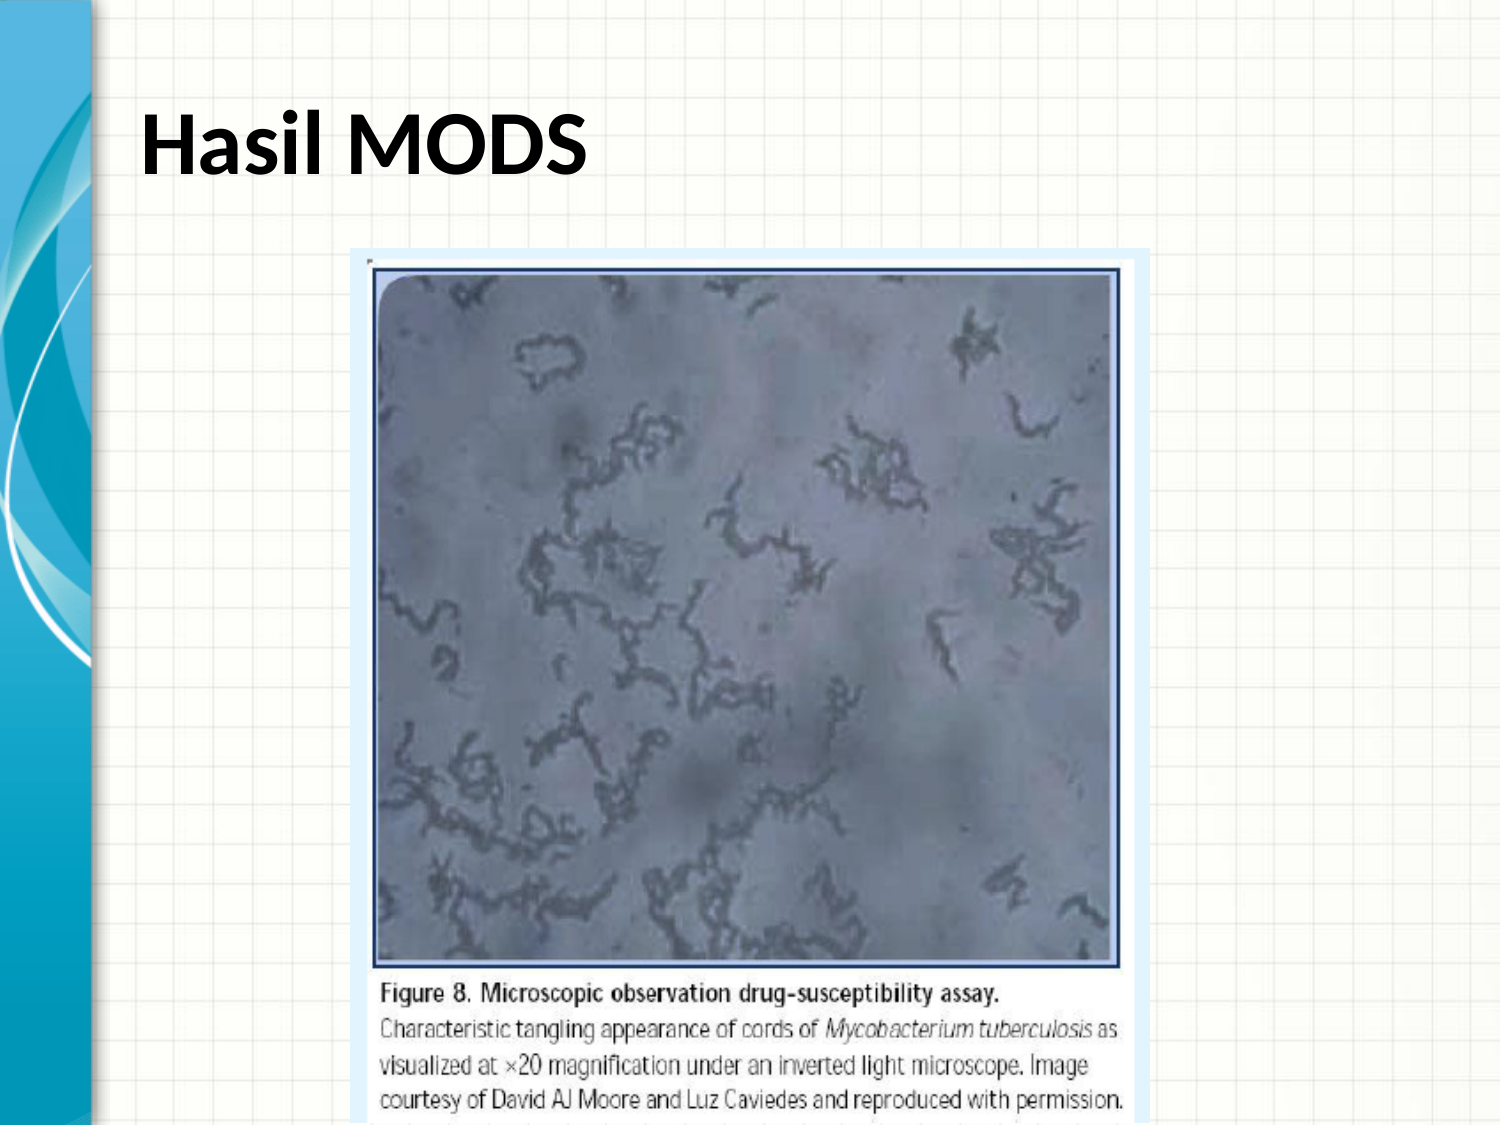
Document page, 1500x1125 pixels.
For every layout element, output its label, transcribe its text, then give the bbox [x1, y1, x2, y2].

picture [0, 0, 1500, 1125]
title Hasil MODS [125, 44, 1450, 232]
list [349, 248, 1151, 1123]
